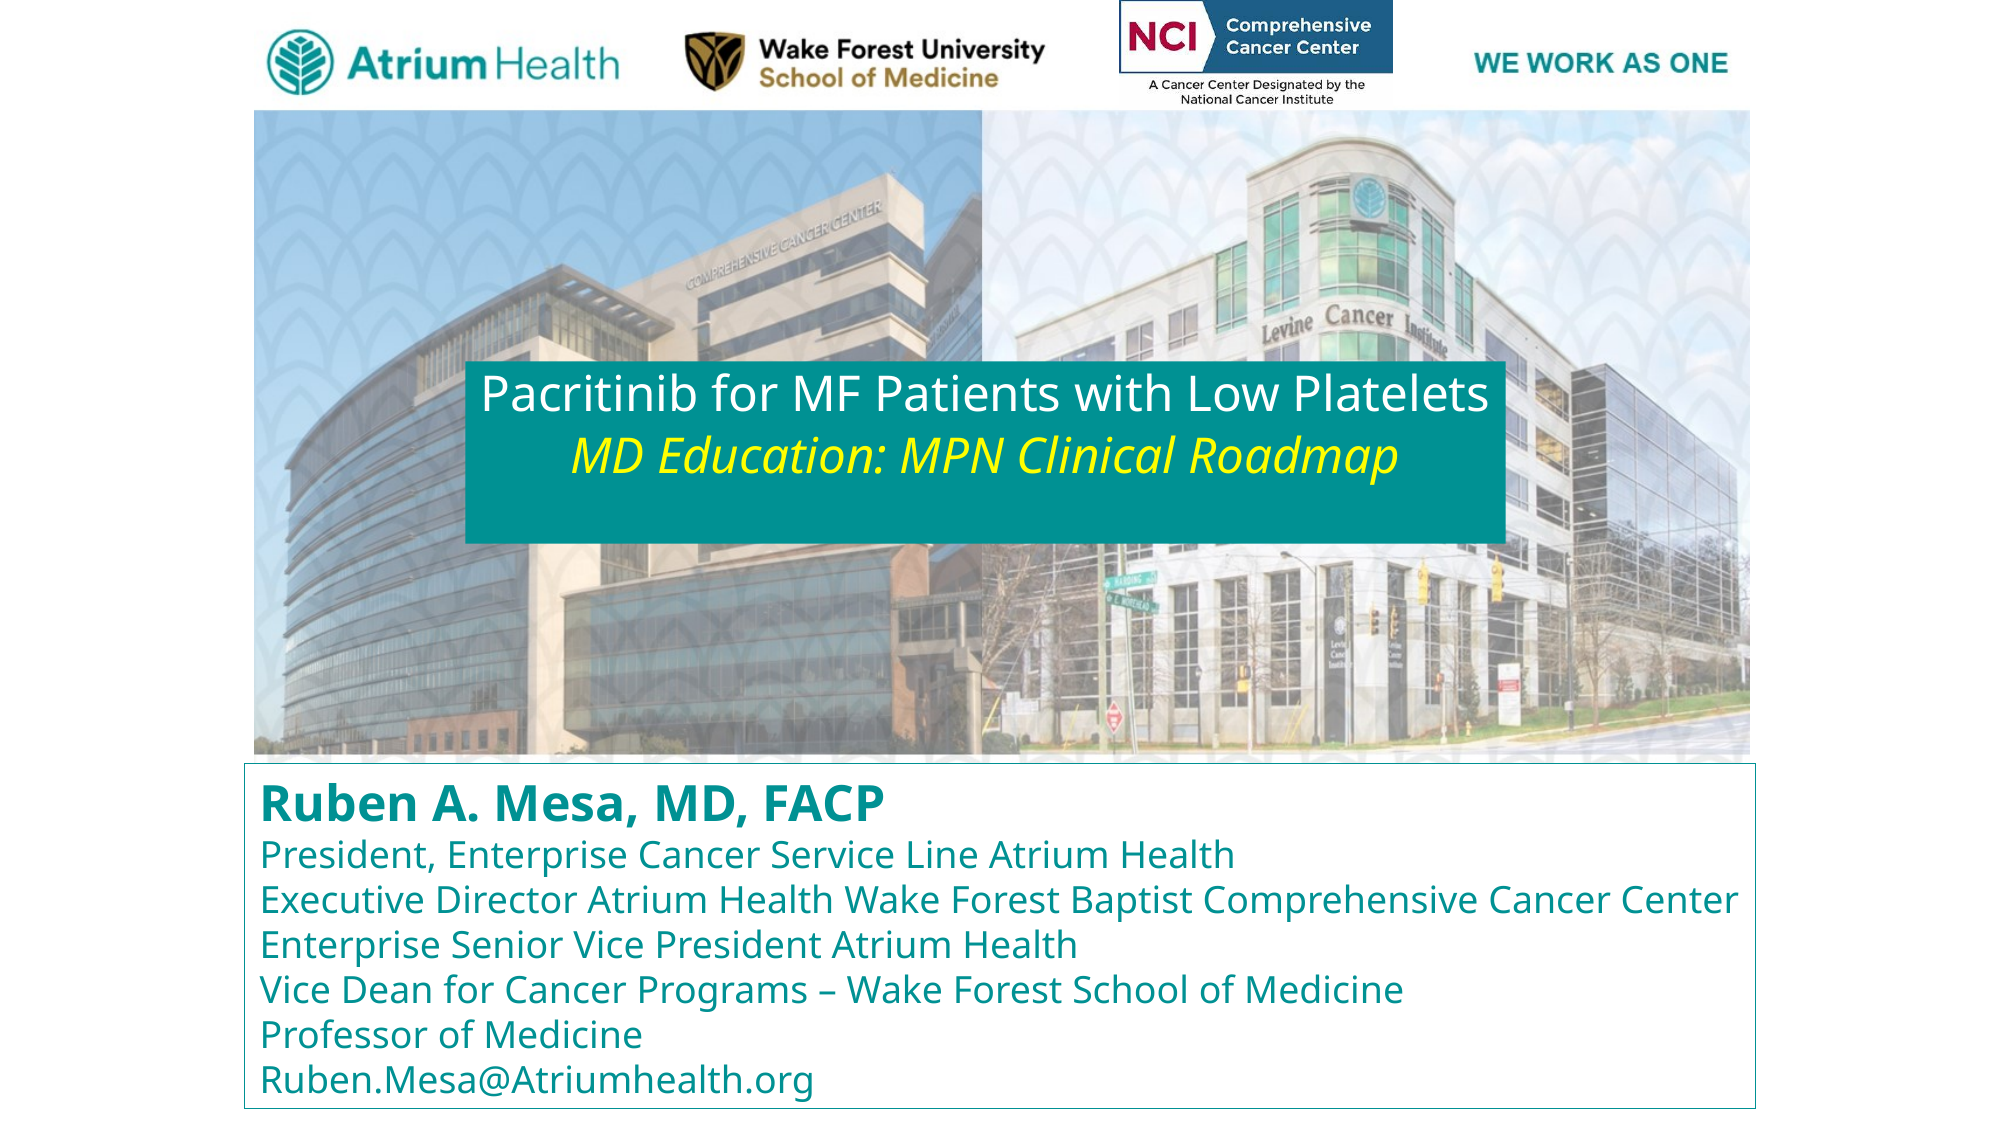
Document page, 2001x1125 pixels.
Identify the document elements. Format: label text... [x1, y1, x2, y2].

picture [254, 0, 1750, 854]
text_box Ruben A. Mesa, MD, FACP President, Enterprise Cancer Service Line Atrium Health Executive Director Atrium Health Wake Forest Baptist Comprehensive Cancer Center Enterprise Senior Vice President Atrium Health Vice Dean for Cancer Programs – Wake Forest School of Medicine Professor of Medicine Ruben.Mesa@Atriumhealth.org [244, 763, 1756, 1109]
